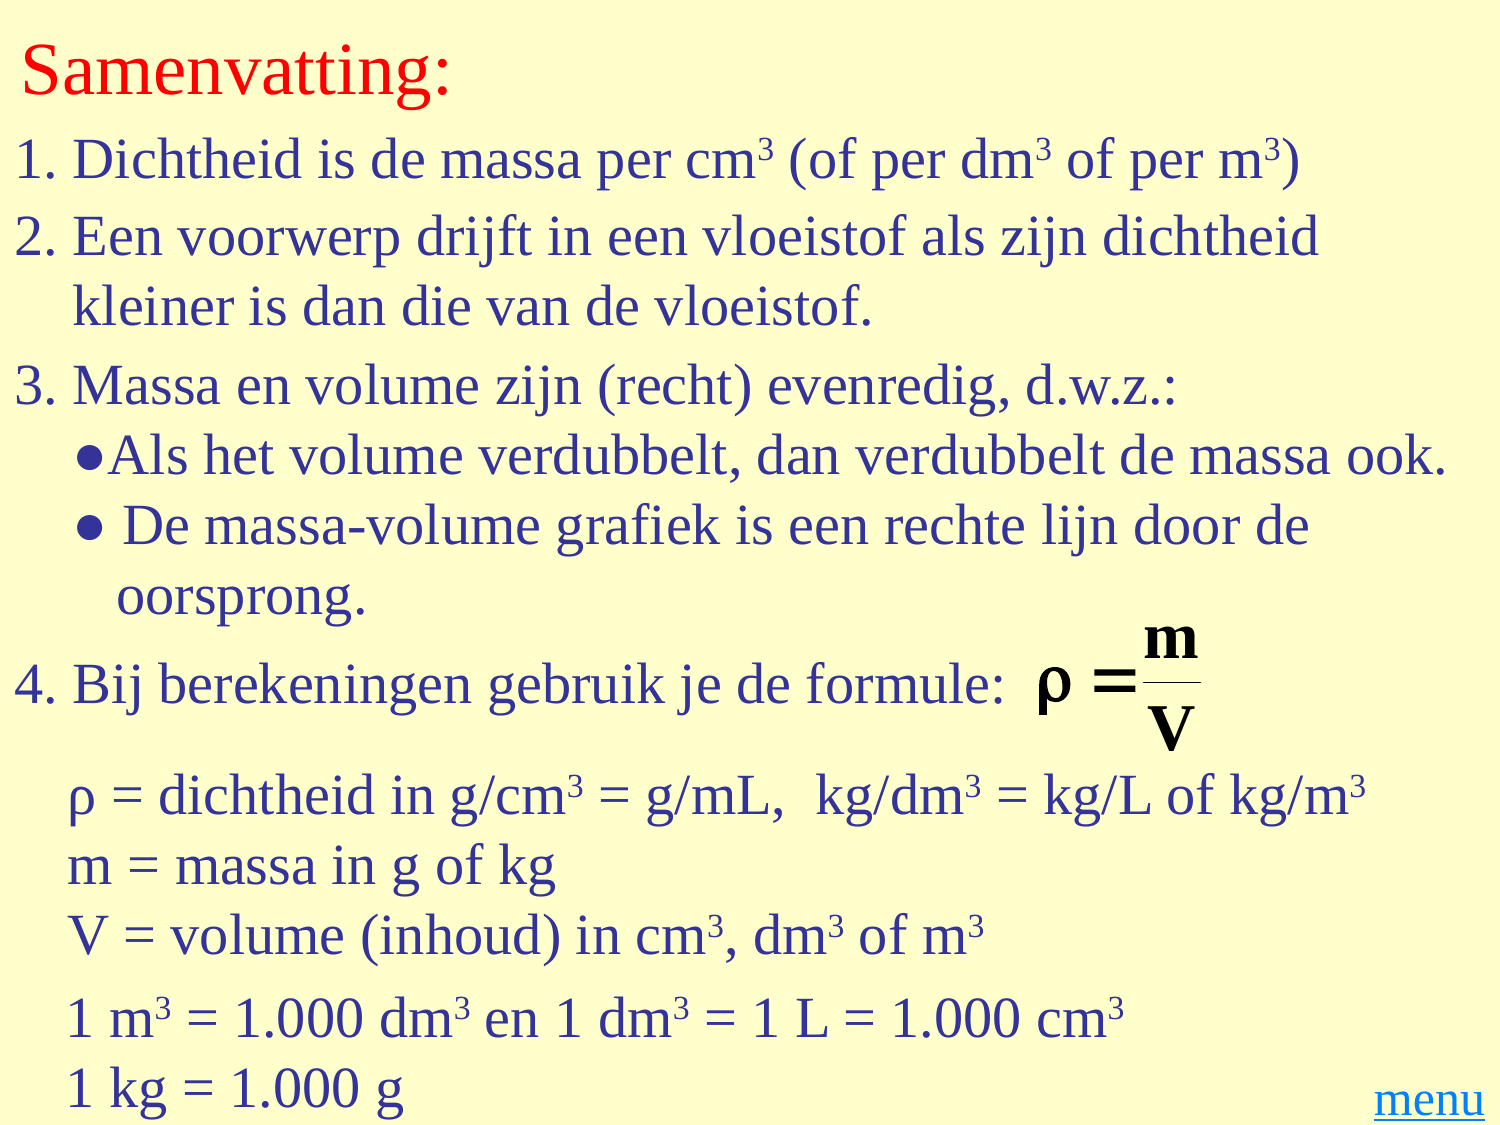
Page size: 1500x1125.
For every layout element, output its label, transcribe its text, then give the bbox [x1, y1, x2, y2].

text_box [1033, 599, 1207, 760]
text_box menu [1334, 1066, 1500, 1125]
text_box 1. Dichtheid is de massa per cm3 (of per dm3 of per m3) [0, 113, 1500, 197]
text_box 4. Bij berekeningen gebruik je de formule: [0, 633, 1028, 728]
text_box 2. Een voorwerp drijft in een vloeistof als zijn dichtheid kleiner is dan die van de vloeistof. [0, 207, 1500, 327]
text_box 1 m3 = 1.000 dm3 en 1 dm3 = 1 L = 1.000 cm3 1 kg = 1.000 g [50, 971, 1500, 1125]
text_box 3. Massa en volume zijn (recht) evenredig, d.w.z.: ●Als het volume verdubbelt, dan verdubbelt de massa ook. ● De massa-volume grafiek is een rechte lijn door de oorsprong. [0, 349, 1500, 622]
text_box Samenvatting: [5, 7, 1500, 113]
text_box ρ = dichtheid in g/cm3 = g/mL, kg/dm3 = kg/L of kg/m3 m = massa in g of kg V = volume (inhoud) in cm3, dm3 of m3 [53, 748, 1500, 971]
